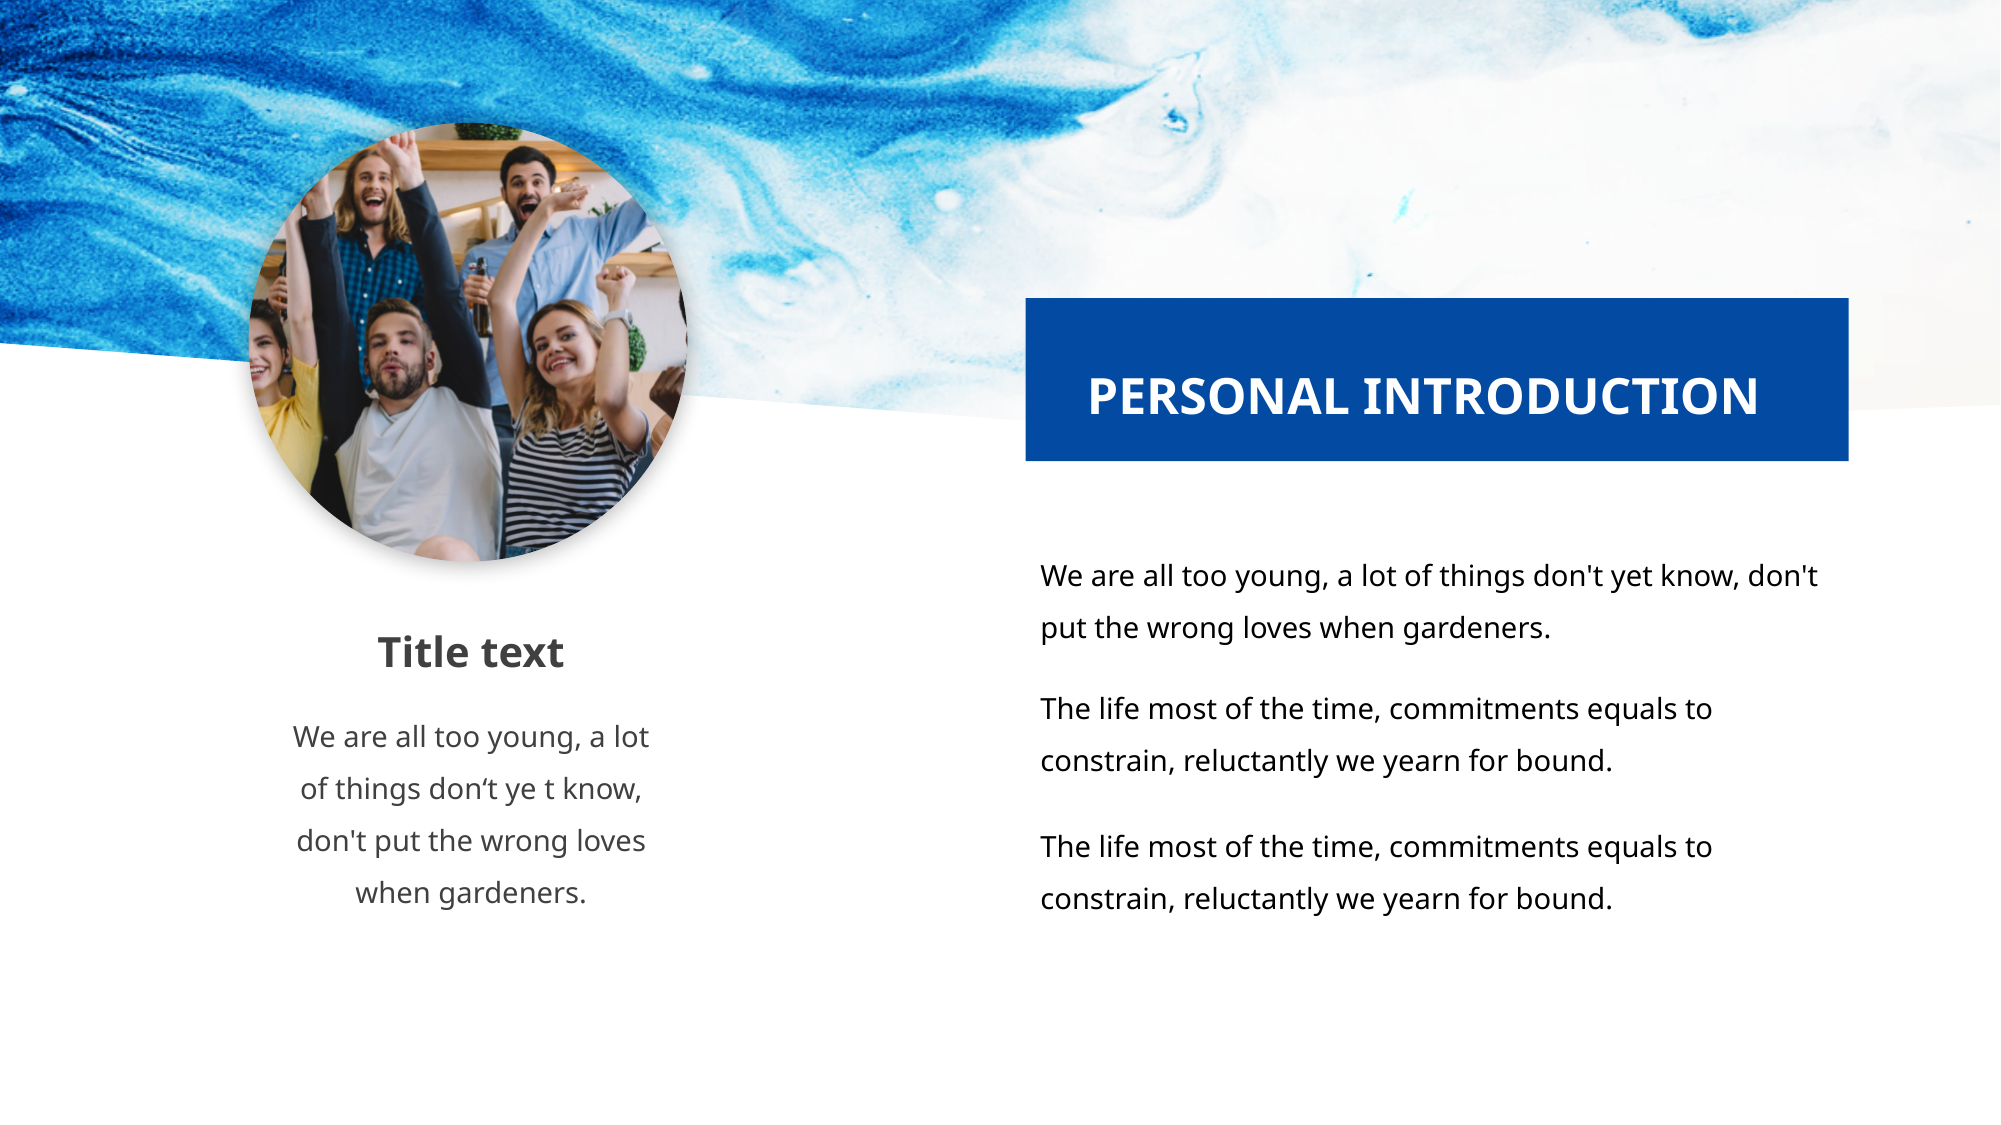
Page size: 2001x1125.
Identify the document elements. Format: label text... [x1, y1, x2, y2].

text_box [0, 0, 2000, 417]
text_box We are all too young, a lot of things don't yet know, don't put the wrong loves when gardeners. [1025, 532, 1868, 652]
text_box The life most of the time, commitments equals to constrain, reluctantly we yearn for bound. [1025, 803, 1868, 923]
text_box The life most of the time, commitments equals to constrain, reluctantly we yearn for bound. [1025, 666, 1868, 786]
text_box Title text [270, 616, 673, 684]
text_box [247, 121, 689, 563]
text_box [955, 298, 1893, 462]
text_box We are all too young, a lot of things don‘t ye t know, don't put the wrong loves when gardeners. [270, 693, 673, 918]
